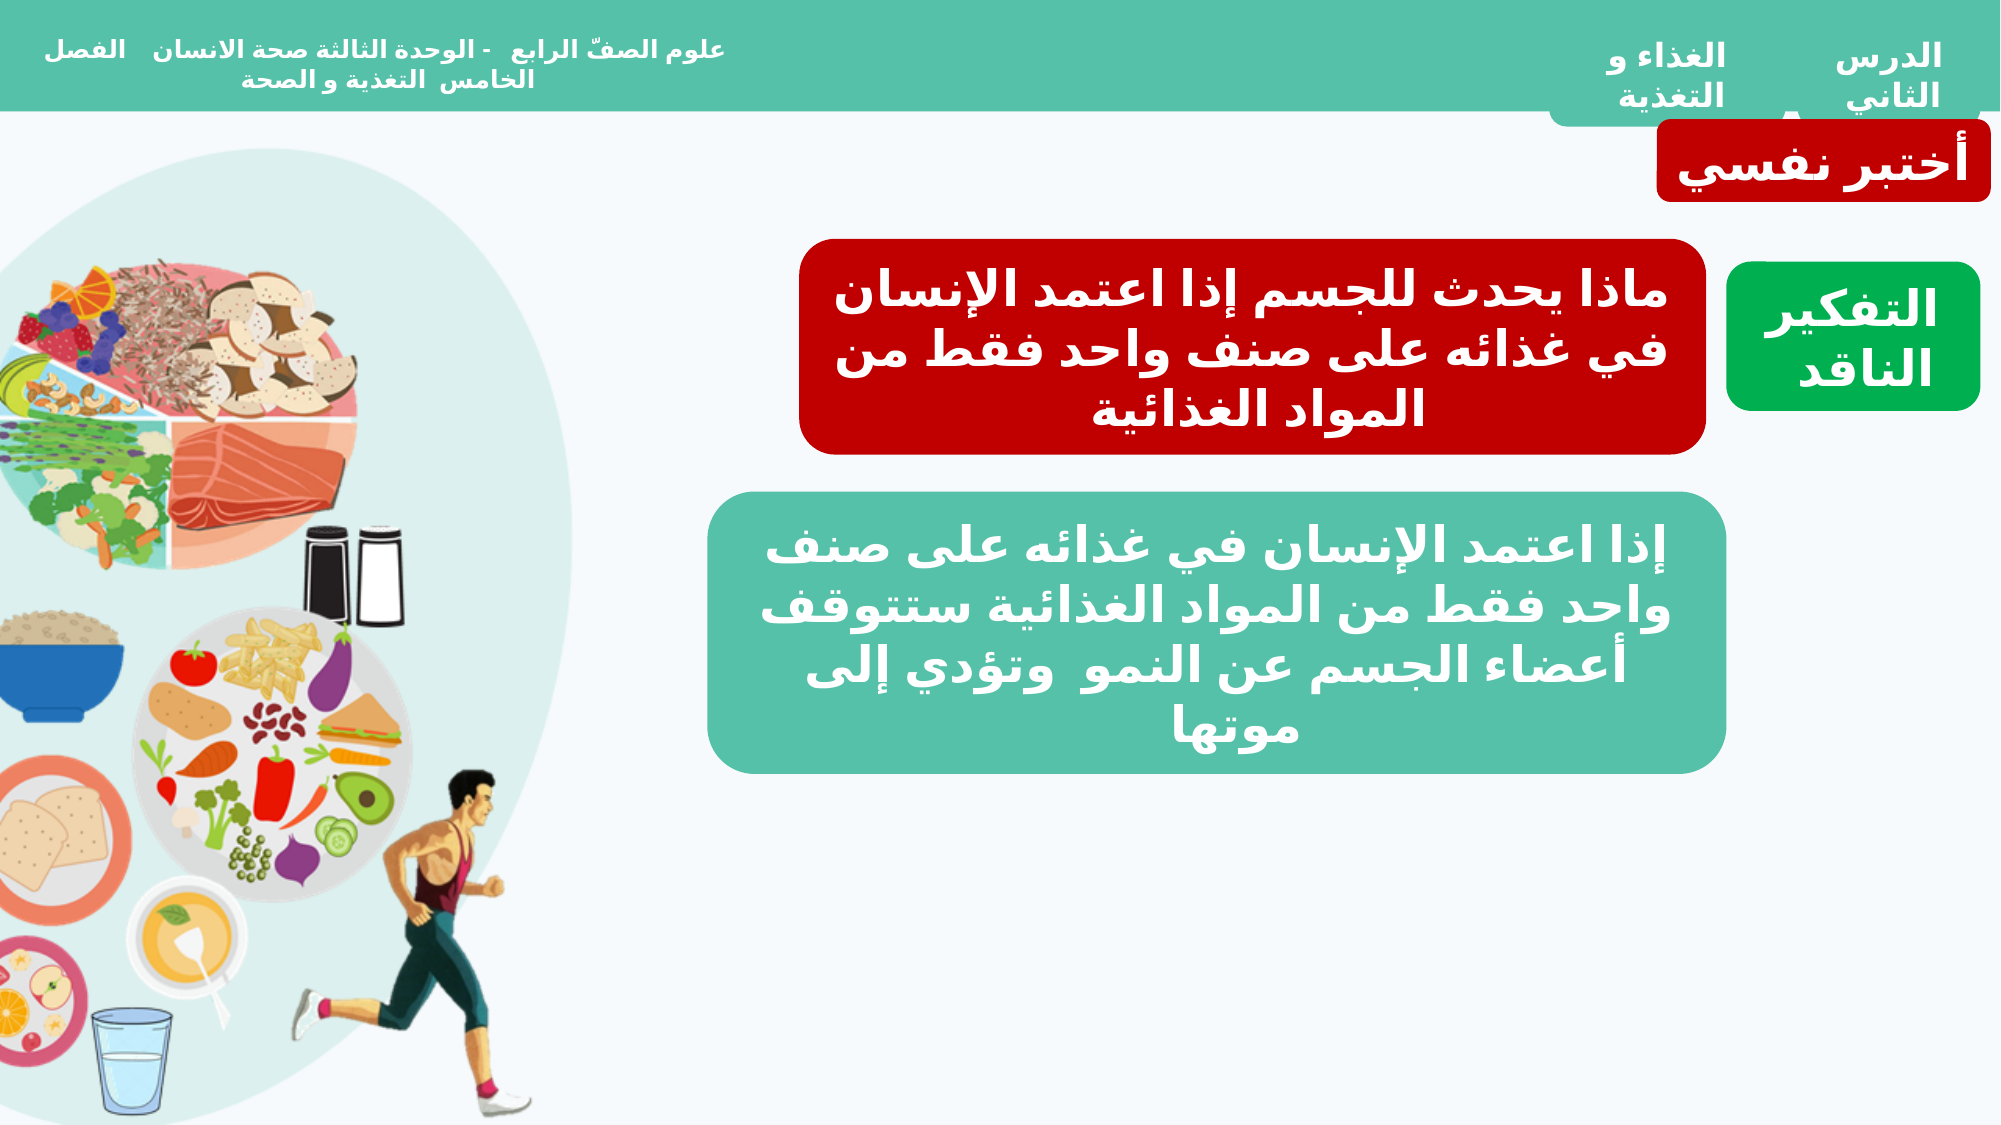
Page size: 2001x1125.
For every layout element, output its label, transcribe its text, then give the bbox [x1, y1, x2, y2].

text_box الدرس الثاني [1797, 21, 1981, 119]
text_box الغذاء و التغذية [1549, 21, 1786, 127]
text_box أختبر نفسي [1656, 119, 1991, 202]
picture [0, 0, 2001, 1125]
text_box إذا اعتمد الإنسان في غذائه على صنف واحد فقط من المواد الغذائية ستتوقف أعضاء الجسم عن النمو وتؤدي إلى موتها [707, 491, 1727, 774]
text_box علوم الصفّ الرابع - الوحدة الثالثة صحة الانسان الفصل الخامس التغذية و الصحة [9, 21, 761, 105]
text_box ماذا يحدث للجسم إذا اعتمد الإنسان في غذائه على صنف واحد فقط من المواد الغذائية [799, 238, 1707, 455]
text_box التفكير الناقد [1726, 261, 1981, 411]
